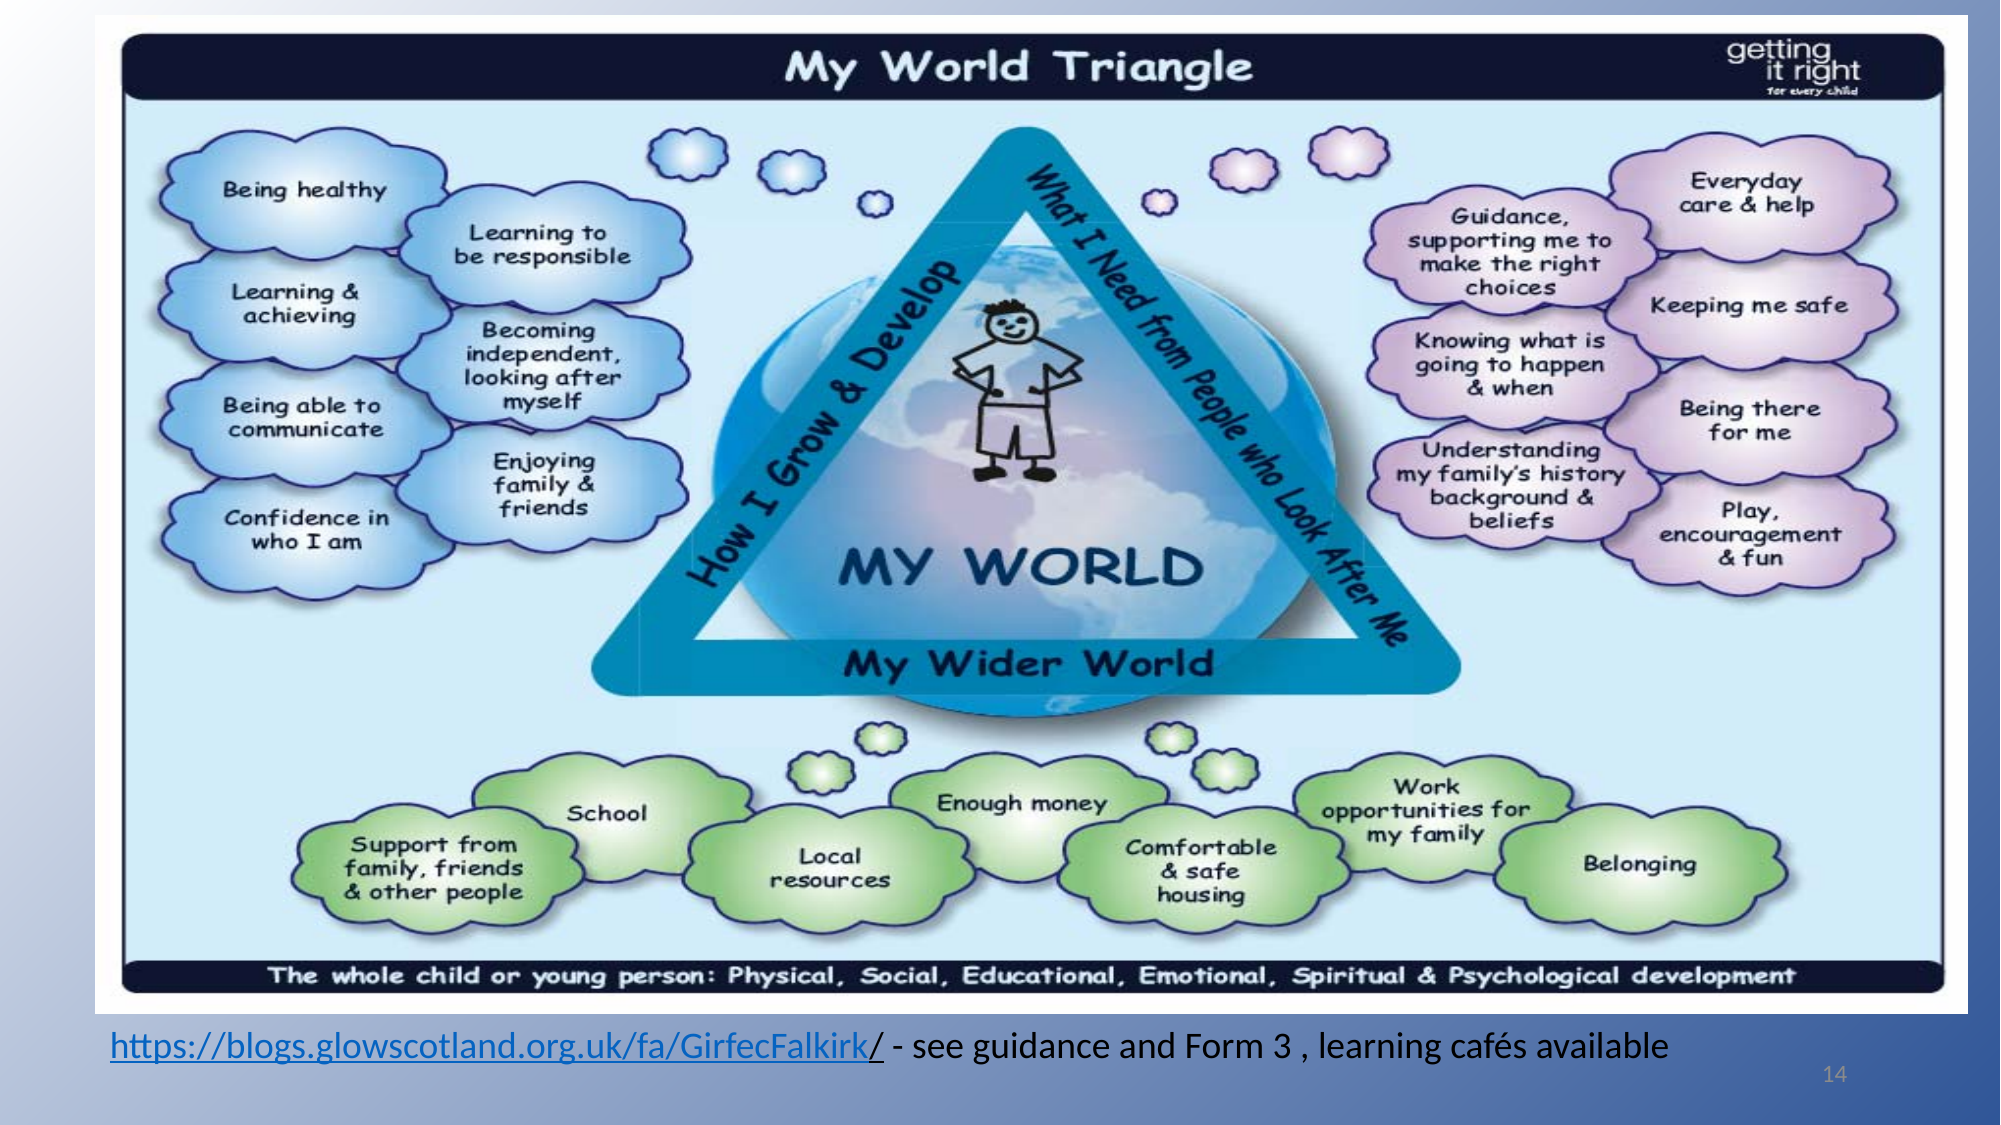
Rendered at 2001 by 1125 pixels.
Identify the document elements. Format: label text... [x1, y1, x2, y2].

slide_number 14 [1412, 1073, 1863, 1103]
text_box https://blogs.glowscotland.org.uk/fa/GirfecFalkirk/ - see guidance and Form 3 , learning cafés available [95, 1014, 1885, 1073]
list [94, 15, 1967, 1014]
